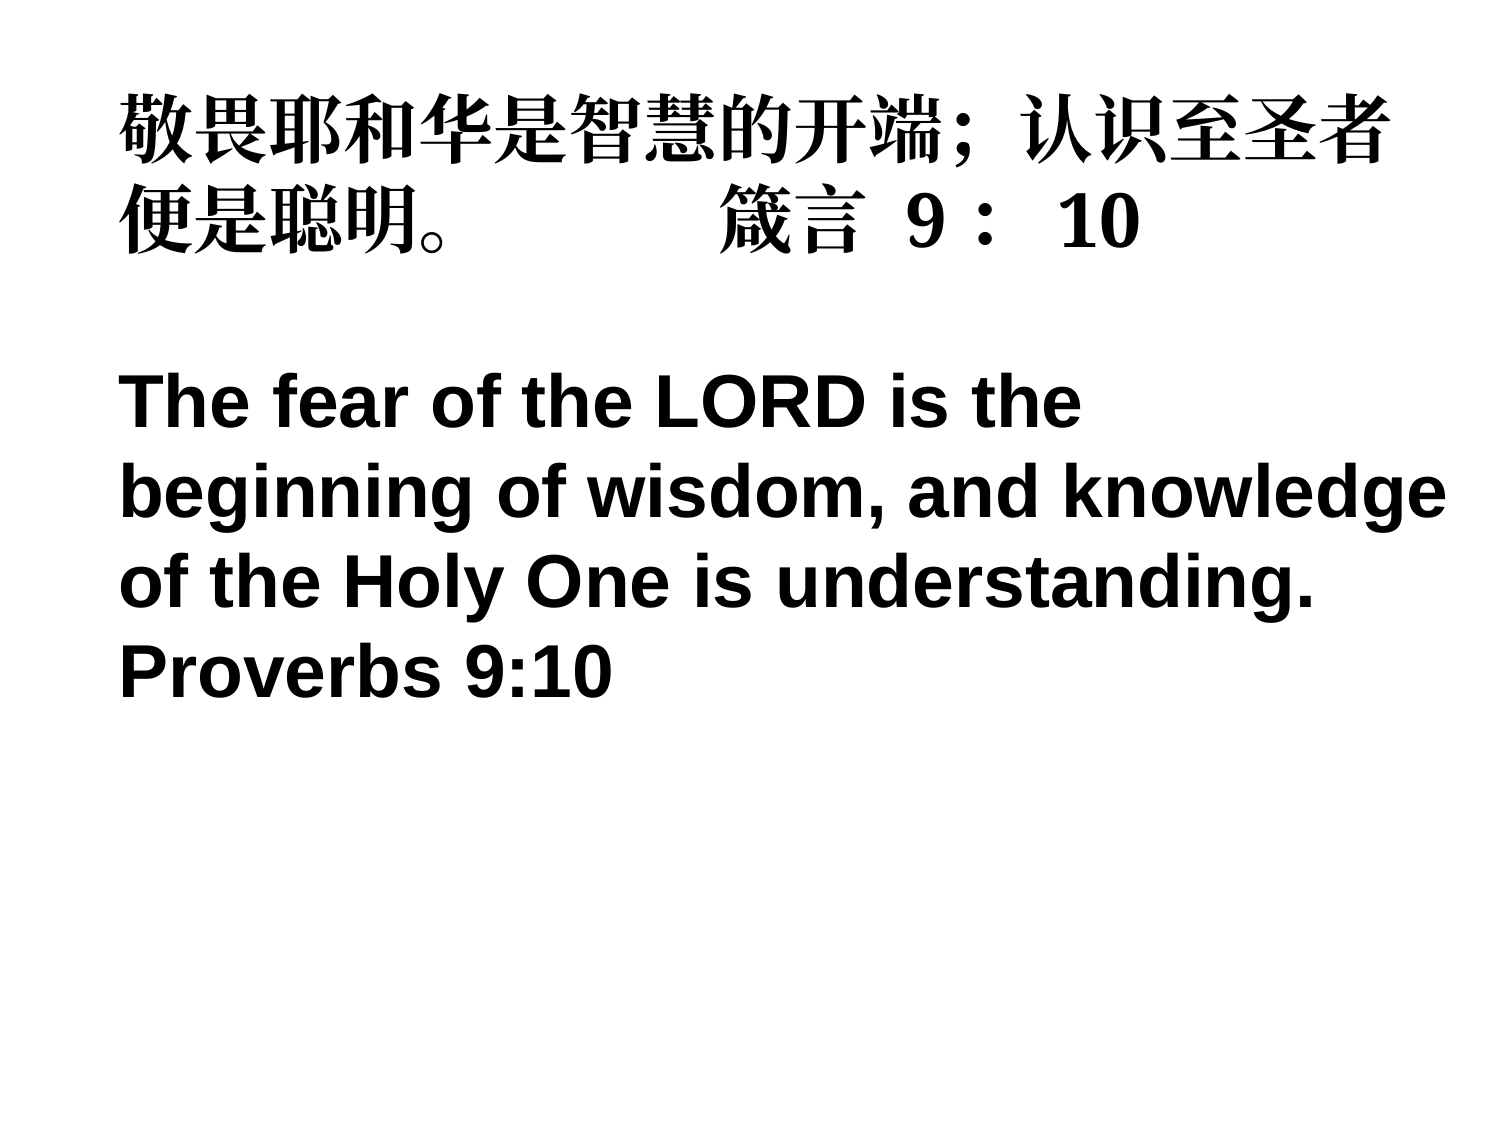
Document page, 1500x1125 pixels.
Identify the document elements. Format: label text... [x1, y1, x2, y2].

text_box 敬畏耶和华是智慧的开端；认识至圣者便是聪明。 箴言 9：10 The fear of the LORD is the beginning of wisdom, and knowledge of the Holy One is understanding. Proverbs 9:10 [103, 74, 1477, 810]
